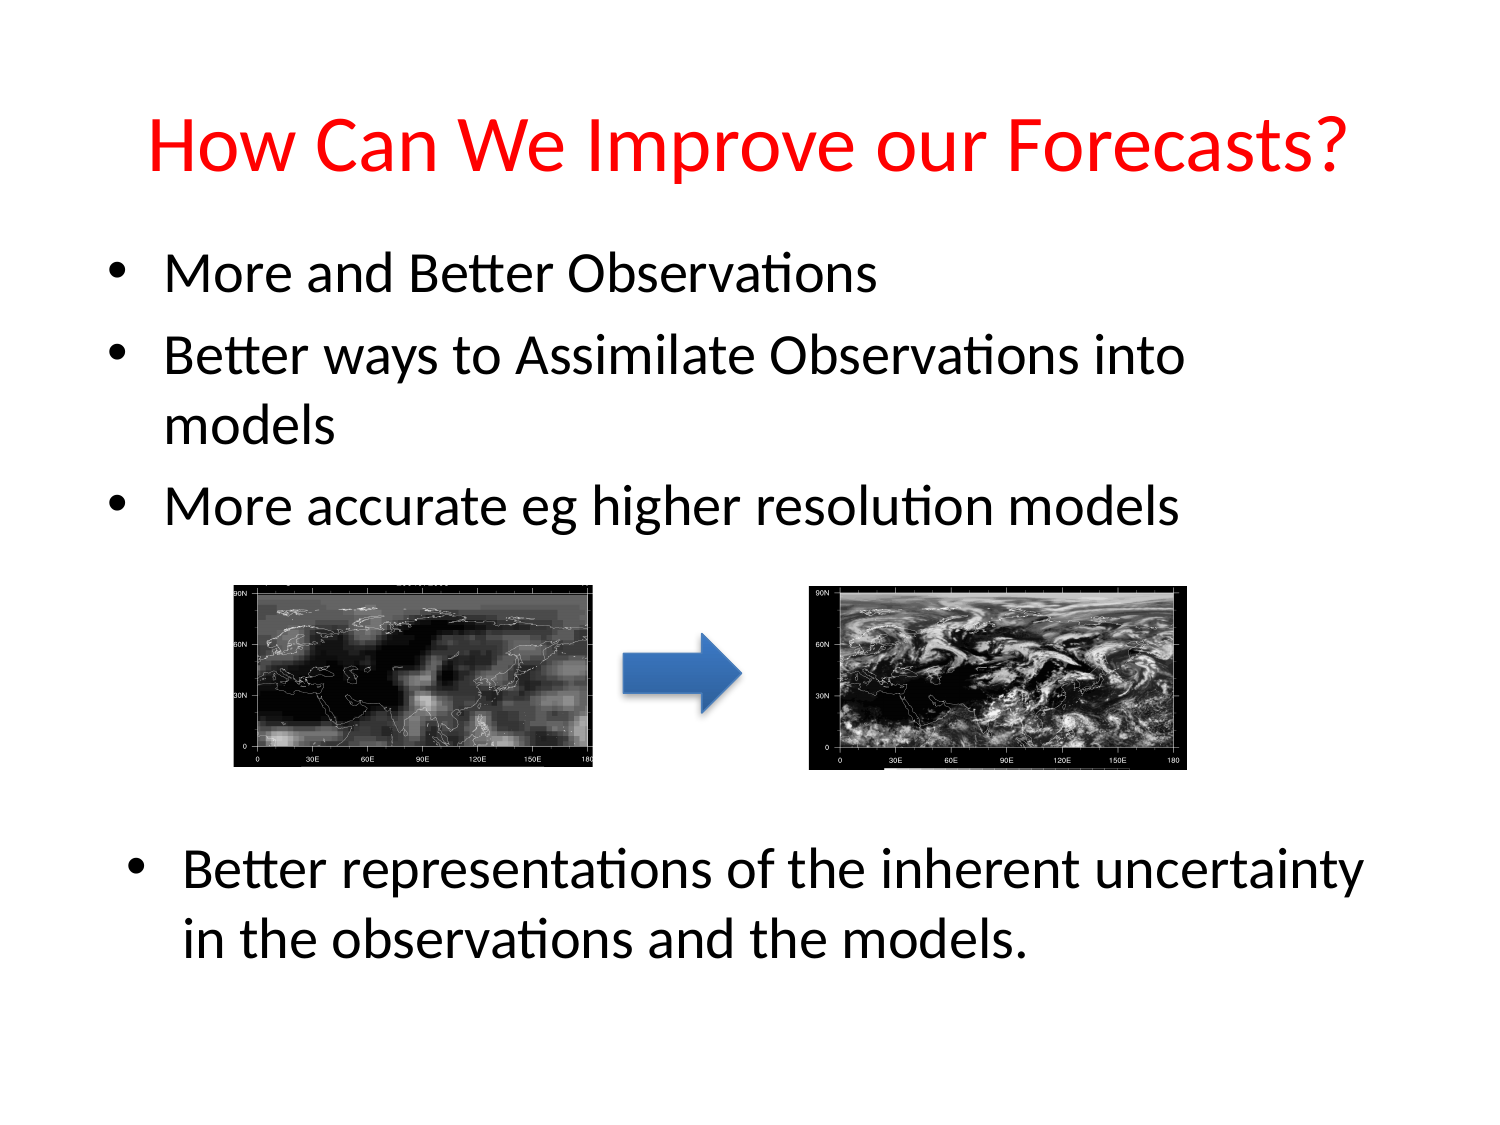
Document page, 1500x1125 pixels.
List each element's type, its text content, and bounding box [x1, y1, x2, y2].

picture [808, 586, 1188, 770]
text_box [622, 632, 743, 714]
list Better representations of the inherent uncertainty in the observations and the models. [110, 823, 1421, 935]
text_box More and Better Observations Better ways to Assimilate Observations into models More accurate eg higher resolution models [92, 226, 1288, 345]
picture [233, 585, 593, 767]
title How Can We Improve our Forecasts? [75, 45, 1425, 233]
